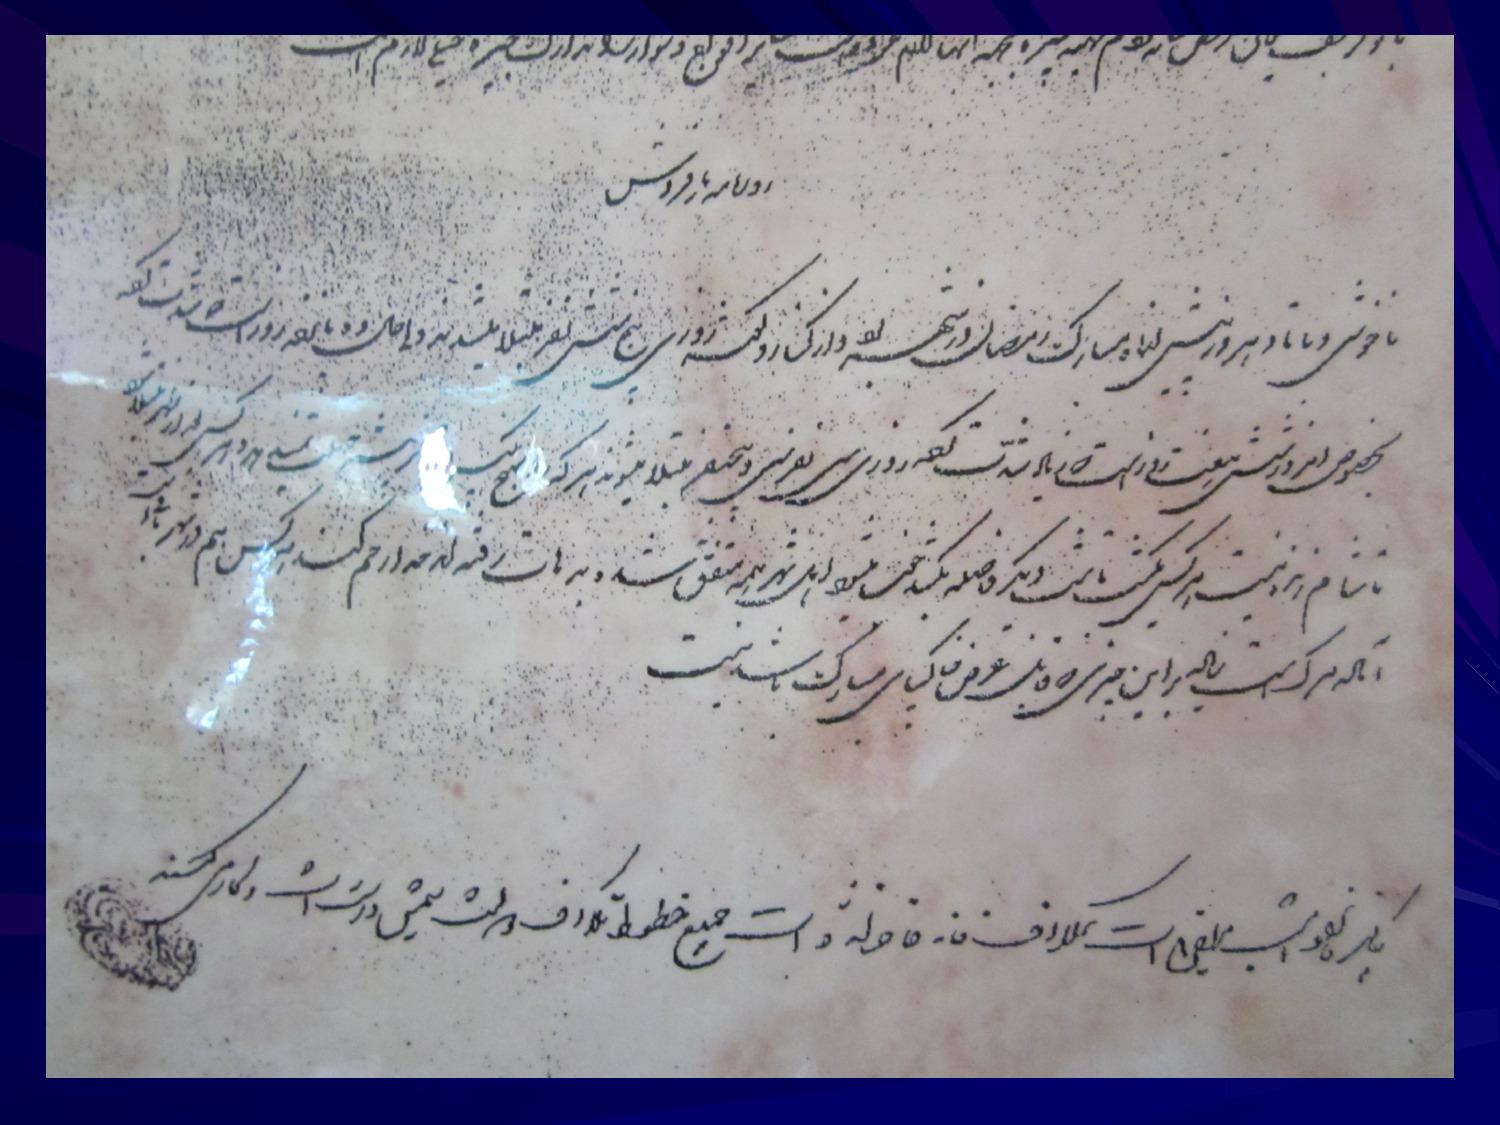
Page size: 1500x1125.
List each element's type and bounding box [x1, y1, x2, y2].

picture [46, 34, 1454, 1079]
